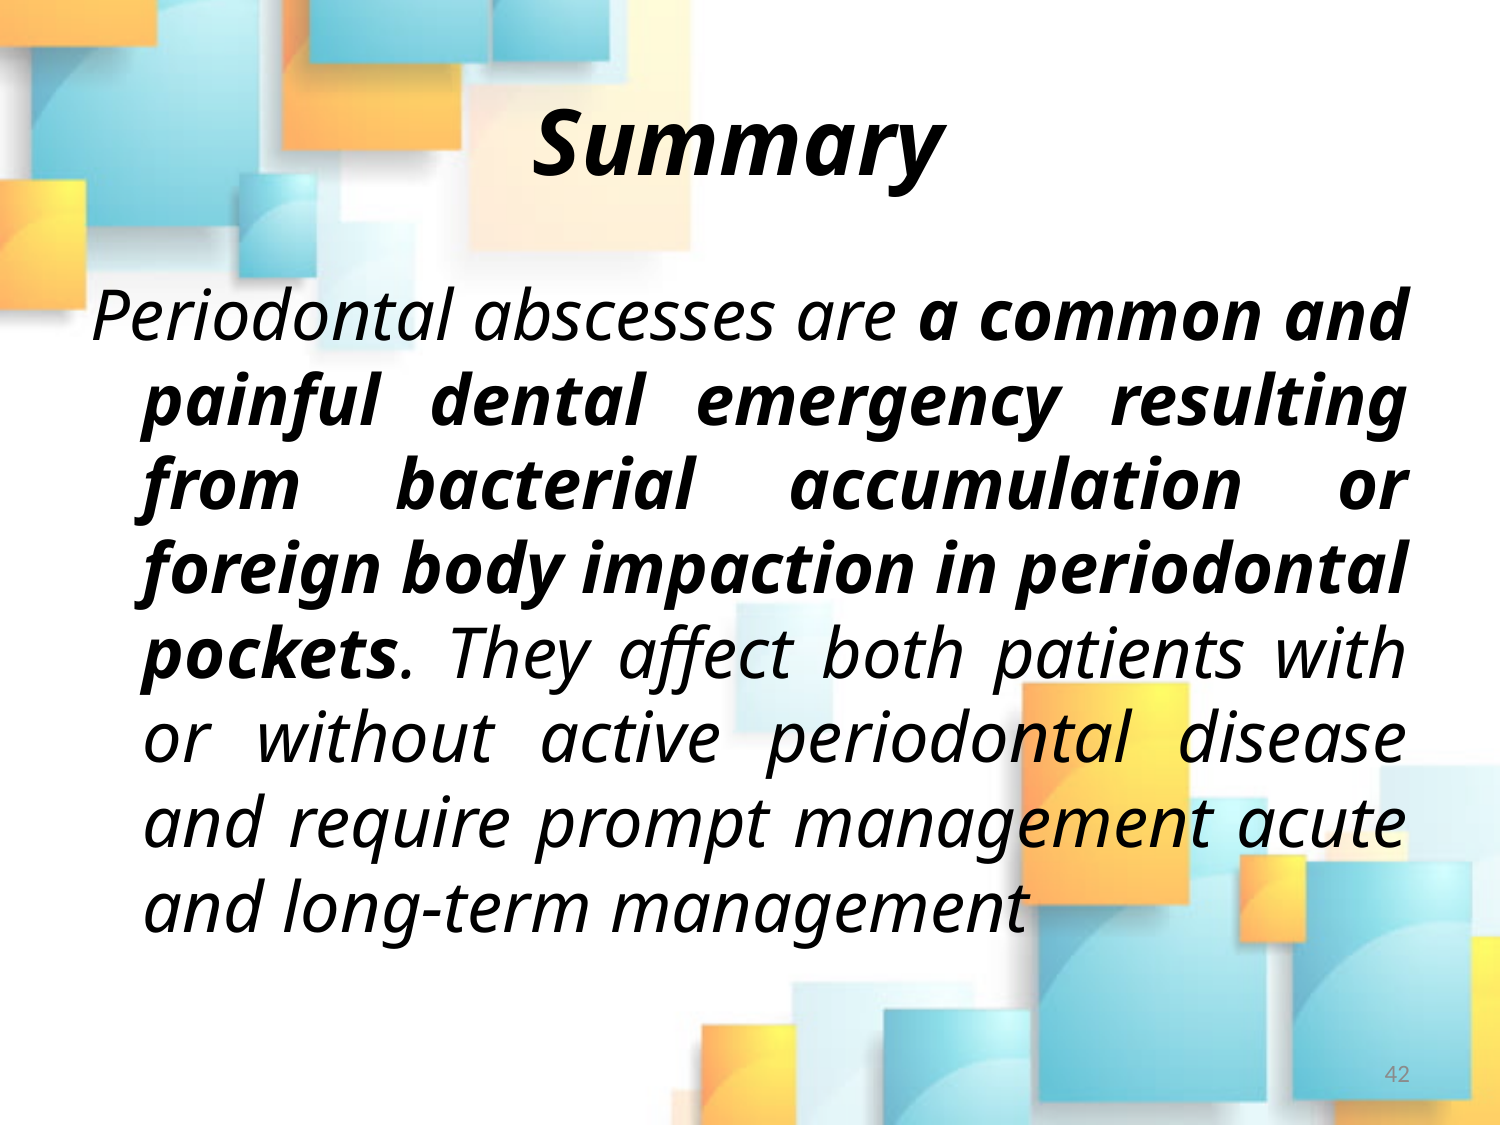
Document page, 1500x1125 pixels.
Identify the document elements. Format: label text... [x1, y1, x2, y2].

slide_number 42 [1074, 1042, 1425, 1103]
list Periodontal abscesses are a common and painful dental emergency resulting from bacterial accumulation or foreign body impaction in periodontal pockets. They affect both patients with or without active periodontal disease and require prompt management acute and long-term management [75, 262, 1425, 1005]
title Summary [75, 45, 1425, 233]
